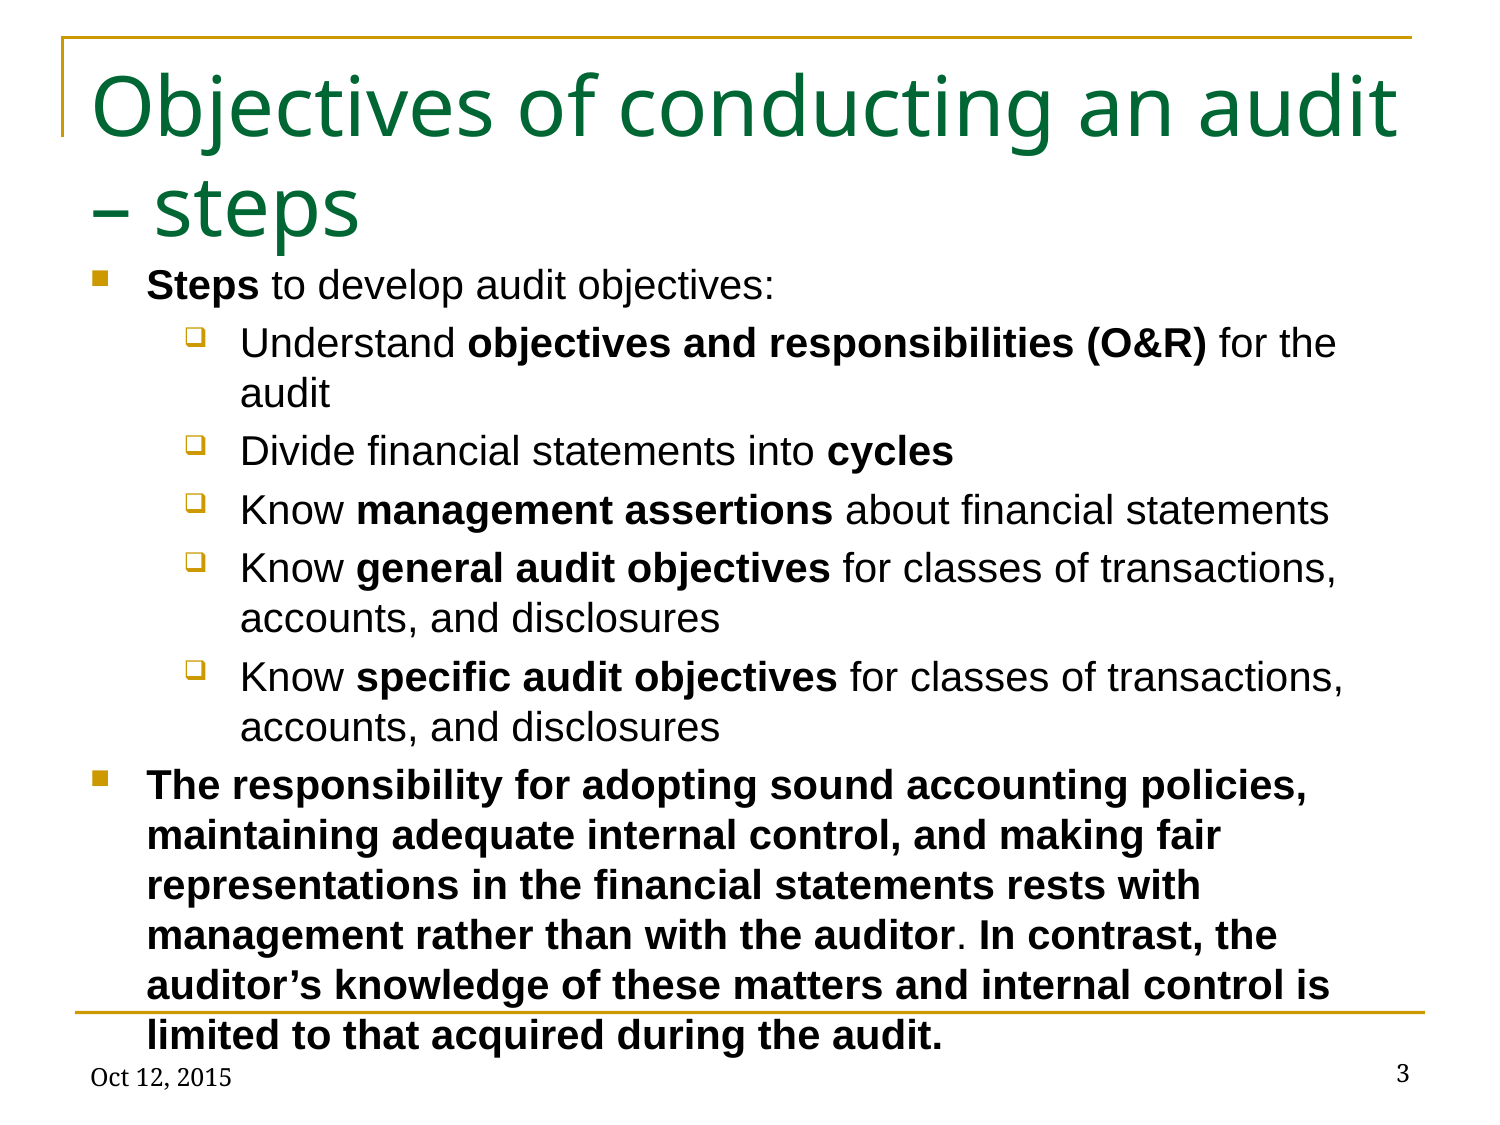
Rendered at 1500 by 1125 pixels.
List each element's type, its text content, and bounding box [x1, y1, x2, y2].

slide_number 3 [1074, 1023, 1426, 1100]
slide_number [74, 1023, 426, 1100]
list Steps to develop audit objectives: Understand objectives and responsibilities (O&R) for the audit Divide financial statements into cycles Know management assertions about financial statements Know general audit objectives for classes of transactions, accounts, and disclosures Know specific audit objectives for classes of transactions, accounts, and disclosures The responsibility for adopting sound accounting policies, maintaining adequate internal control, and making fair representations in the financial statements rests with management rather than with the auditor. In contrast, the auditor’s knowledge of these matters and internal control is limited to that acquired during the audit. [74, 249, 1426, 1113]
title Objectives of conducting an audit – steps [74, 45, 1426, 233]
